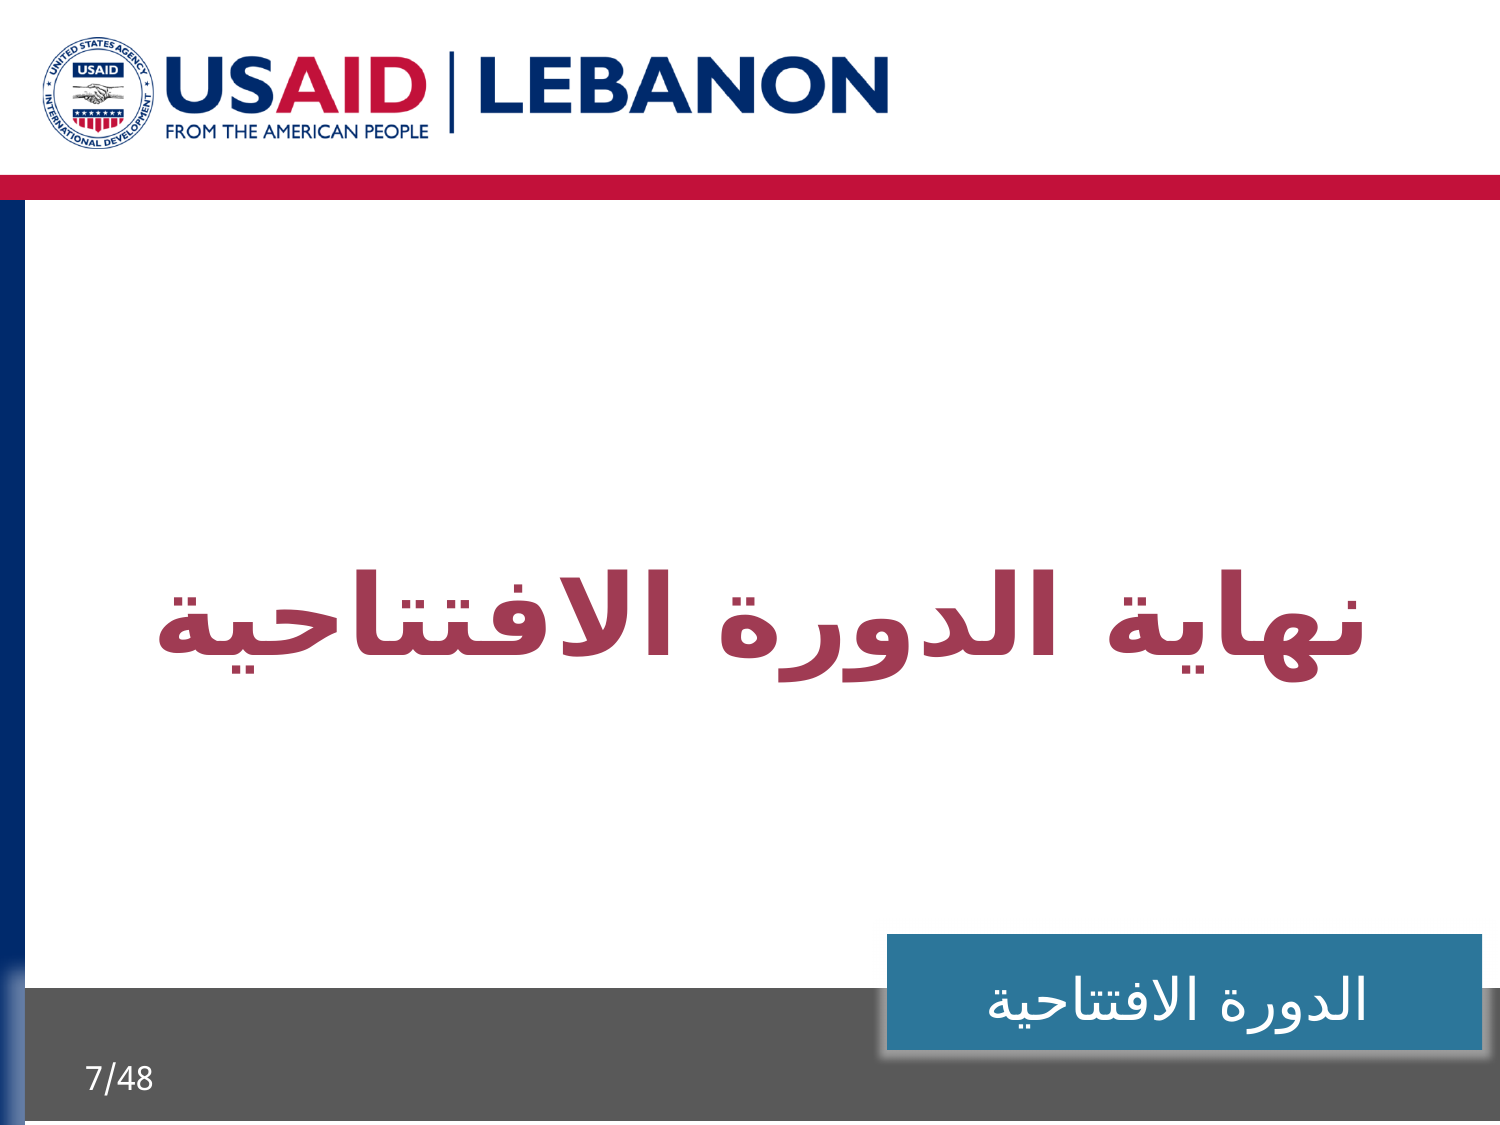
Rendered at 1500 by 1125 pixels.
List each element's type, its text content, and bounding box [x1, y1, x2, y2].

text_box [885, 932, 1484, 1052]
text_box الدورة الافتتاحية [887, 947, 1488, 1048]
text_box [23, 986, 1500, 1123]
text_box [873, 986, 1498, 1066]
text_box نهاية الدورة الافتتاحية [24, 535, 1500, 686]
text_box 7/48 [24, 1049, 214, 1106]
picture [42, 37, 888, 149]
table_cell [881, 986, 1490, 1057]
